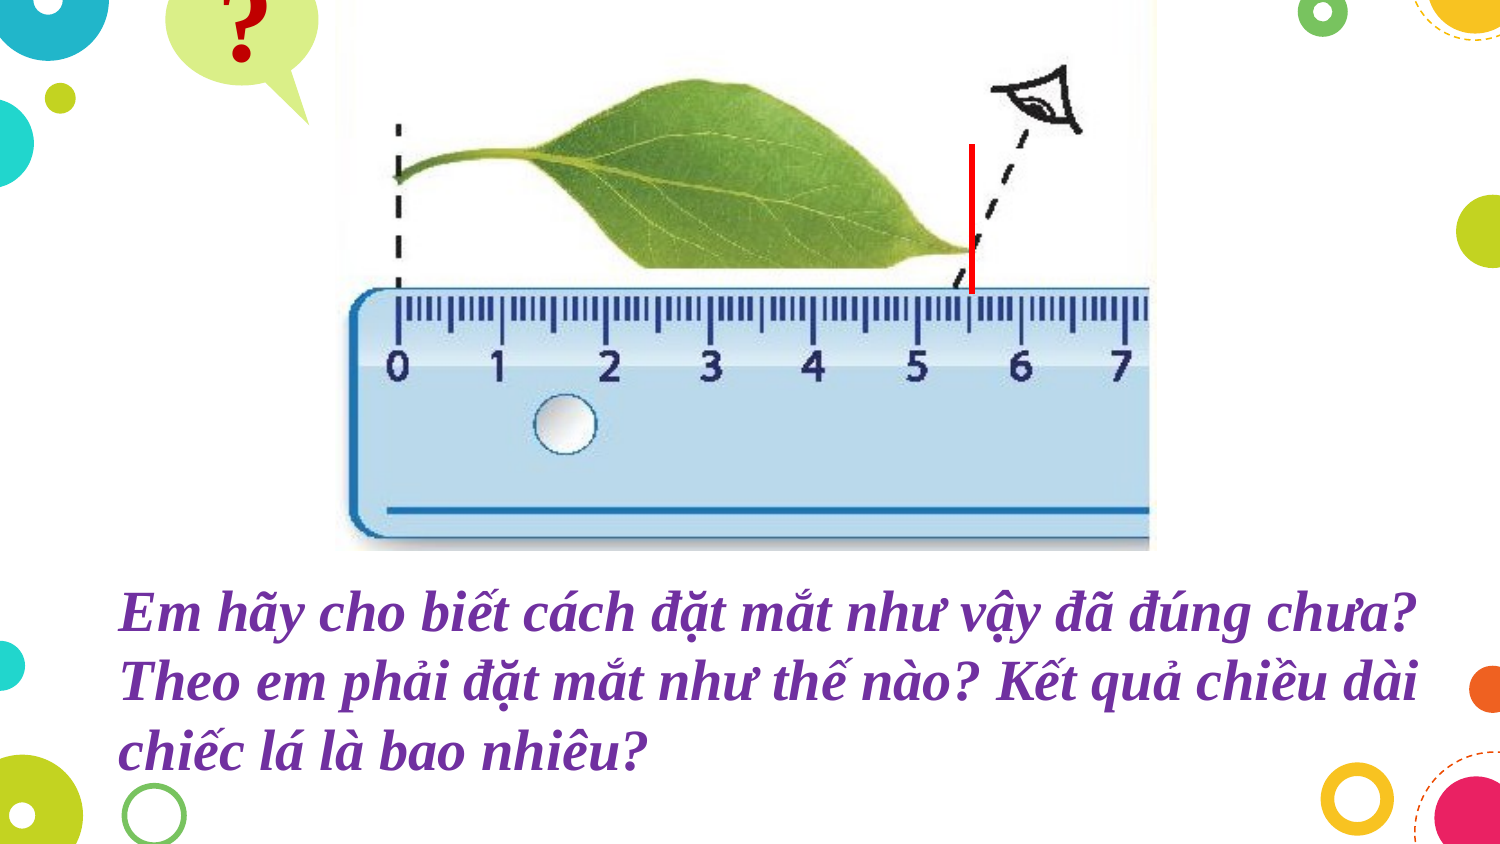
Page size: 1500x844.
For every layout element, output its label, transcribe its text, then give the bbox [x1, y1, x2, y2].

text_box [333, 0, 1159, 553]
text_box Em hãy cho biết cách đặt mắt như vậy đã đúng chưa? Theo em phải đặt mắt như thế nào? Kết quả chiều dài chiếc lá là bao nhiêu? [104, 565, 1435, 790]
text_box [165, 0, 336, 86]
